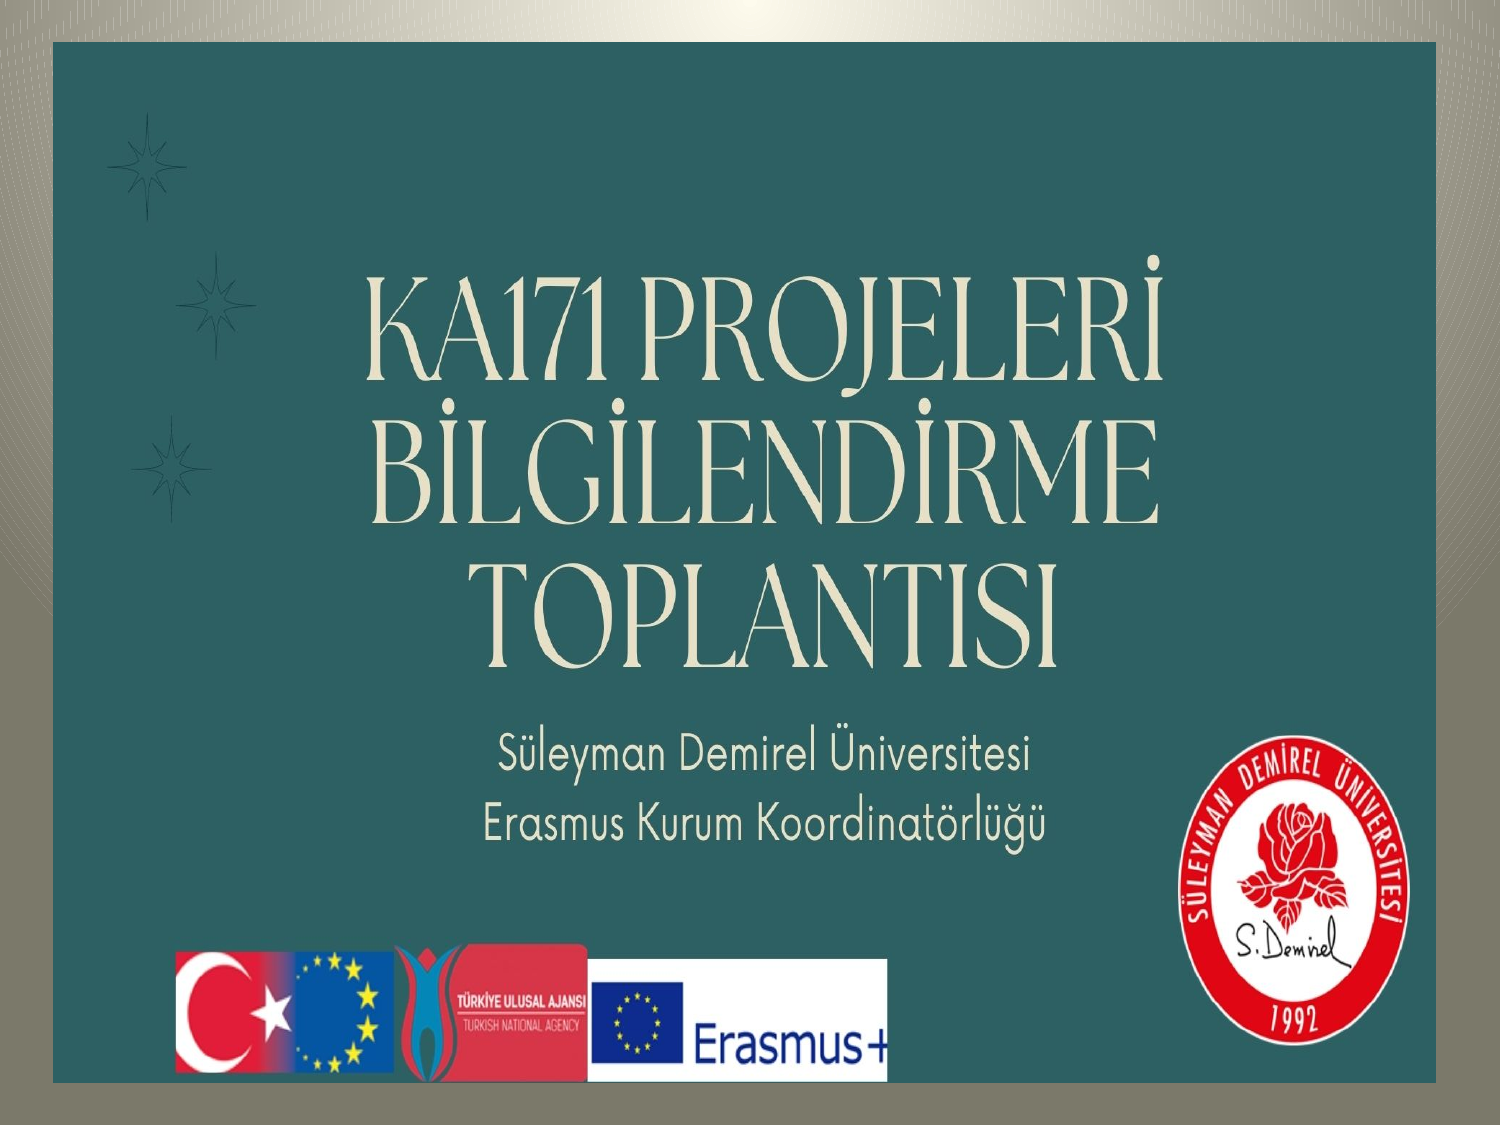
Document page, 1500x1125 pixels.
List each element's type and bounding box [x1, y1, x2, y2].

list [52, 42, 1437, 1083]
